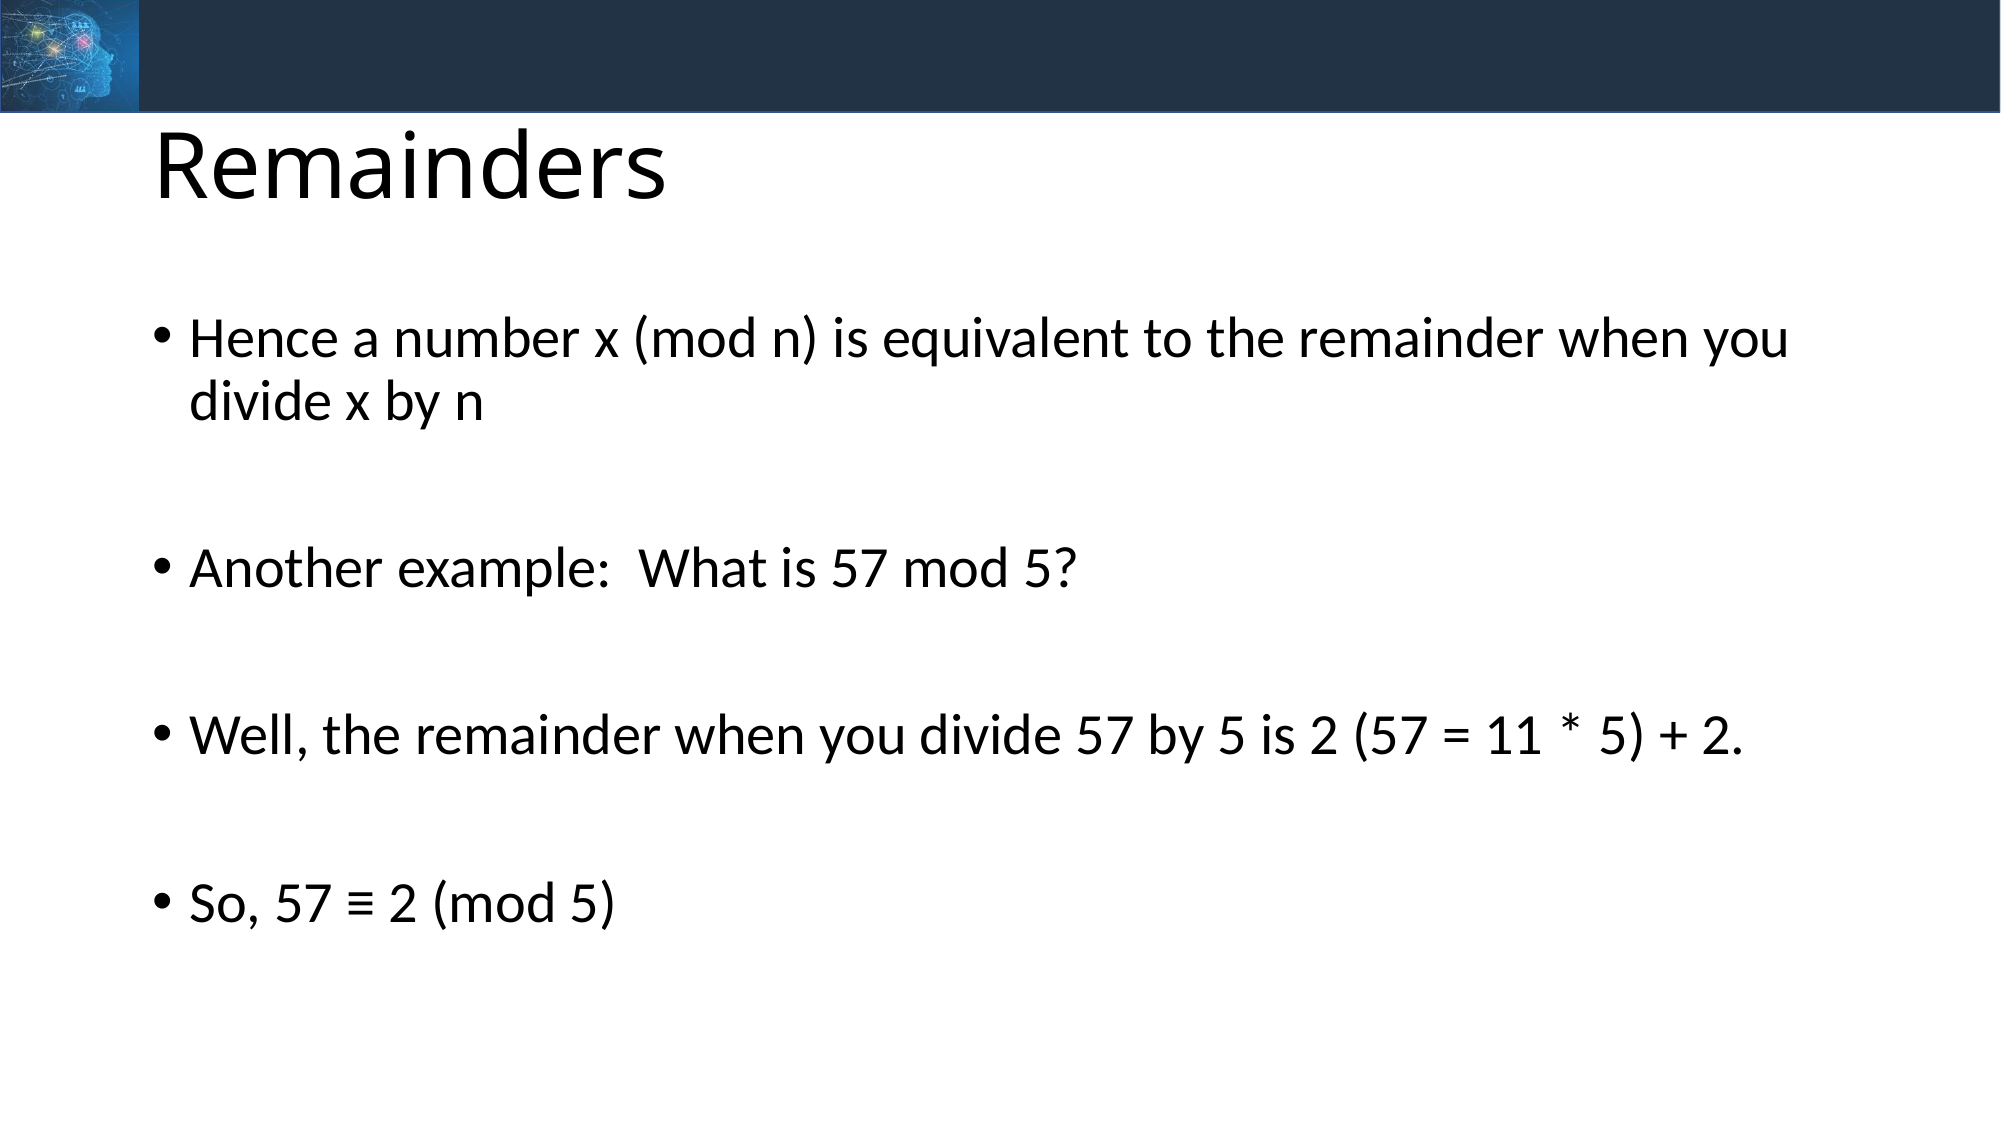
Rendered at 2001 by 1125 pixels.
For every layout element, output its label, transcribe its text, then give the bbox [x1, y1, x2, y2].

title Remainders [137, 59, 1863, 278]
list Hence a number x (mod n) is equivalent to the remainder when you divide x by n Another example: What is 57 mod 5? Well, the remainder when you divide 57 by 5 is 2 (57 = 11 * 5) + 2. So, 57 ≡ 2 (mod 5) [137, 299, 1848, 1014]
picture [2, 0, 139, 111]
